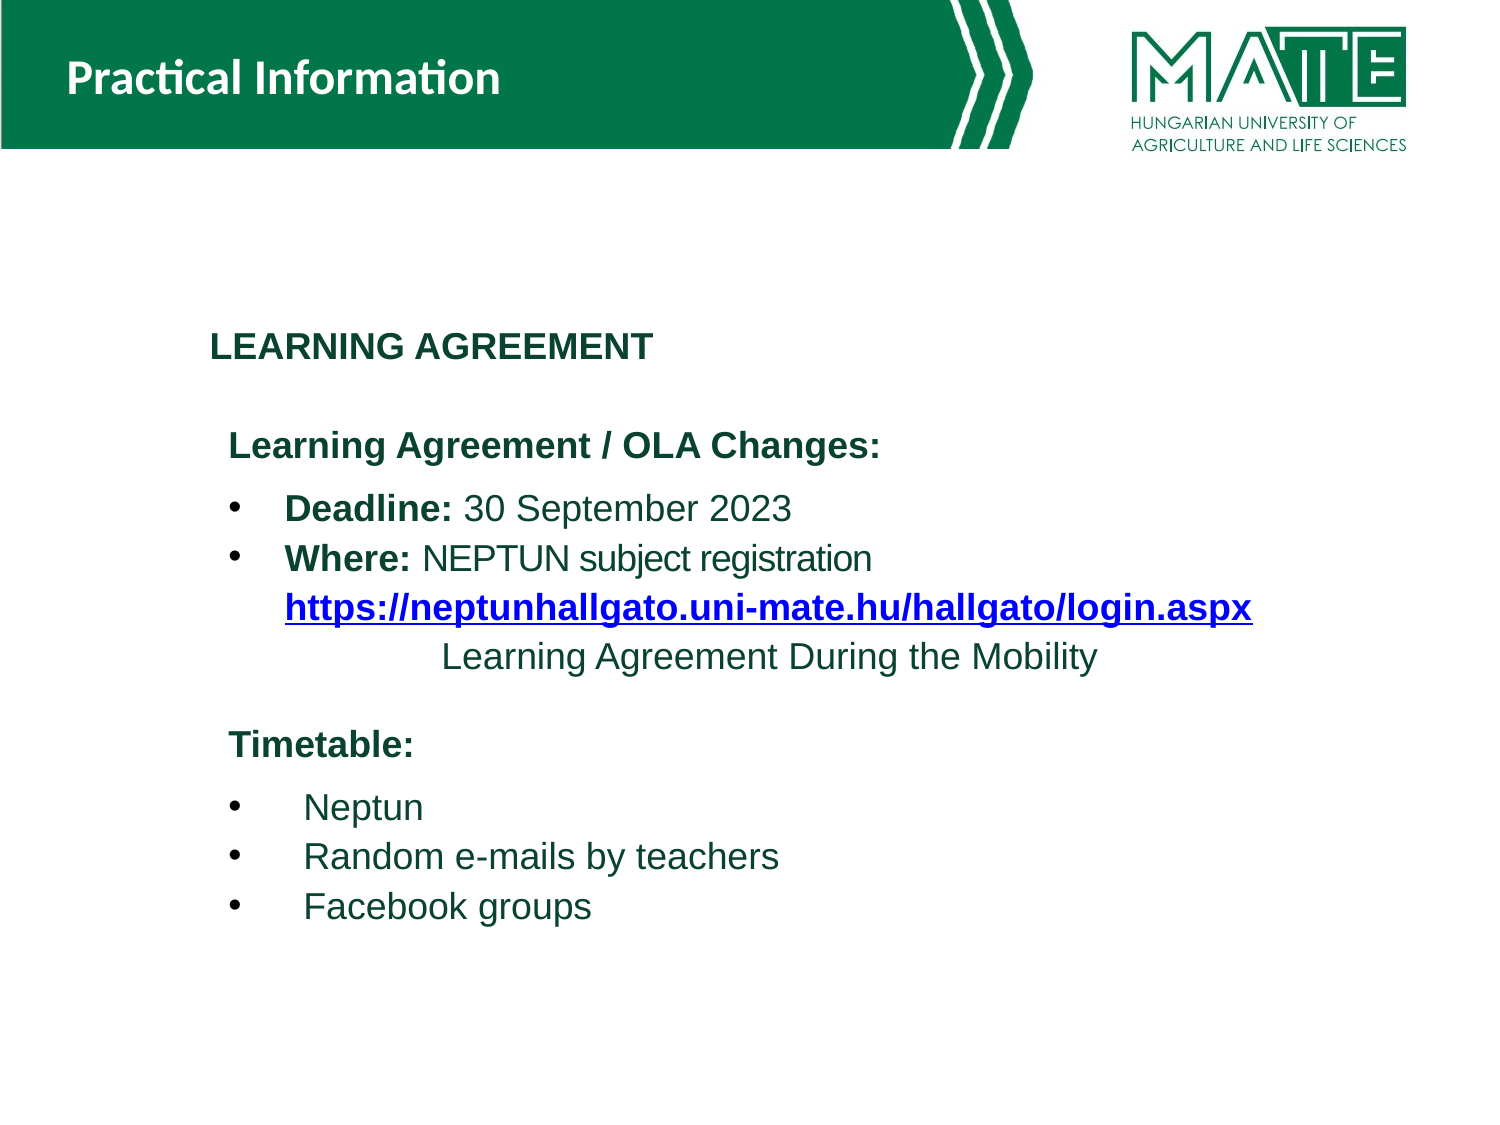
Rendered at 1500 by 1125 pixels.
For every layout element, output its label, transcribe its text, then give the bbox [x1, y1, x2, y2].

text_box LEARNING AGREEMENT Learning Agreement / OLA Changes: Deadline: 30 September 2023 Where: NEPTUN subject registration https://neptunhallgato.uni-mate.hu/hallgato/login.aspx Learning Agreement During the Mobility Timetable: Neptun Random e-mails by teachers Facebook groups [194, 314, 1348, 979]
picture [0, 0, 1500, 166]
